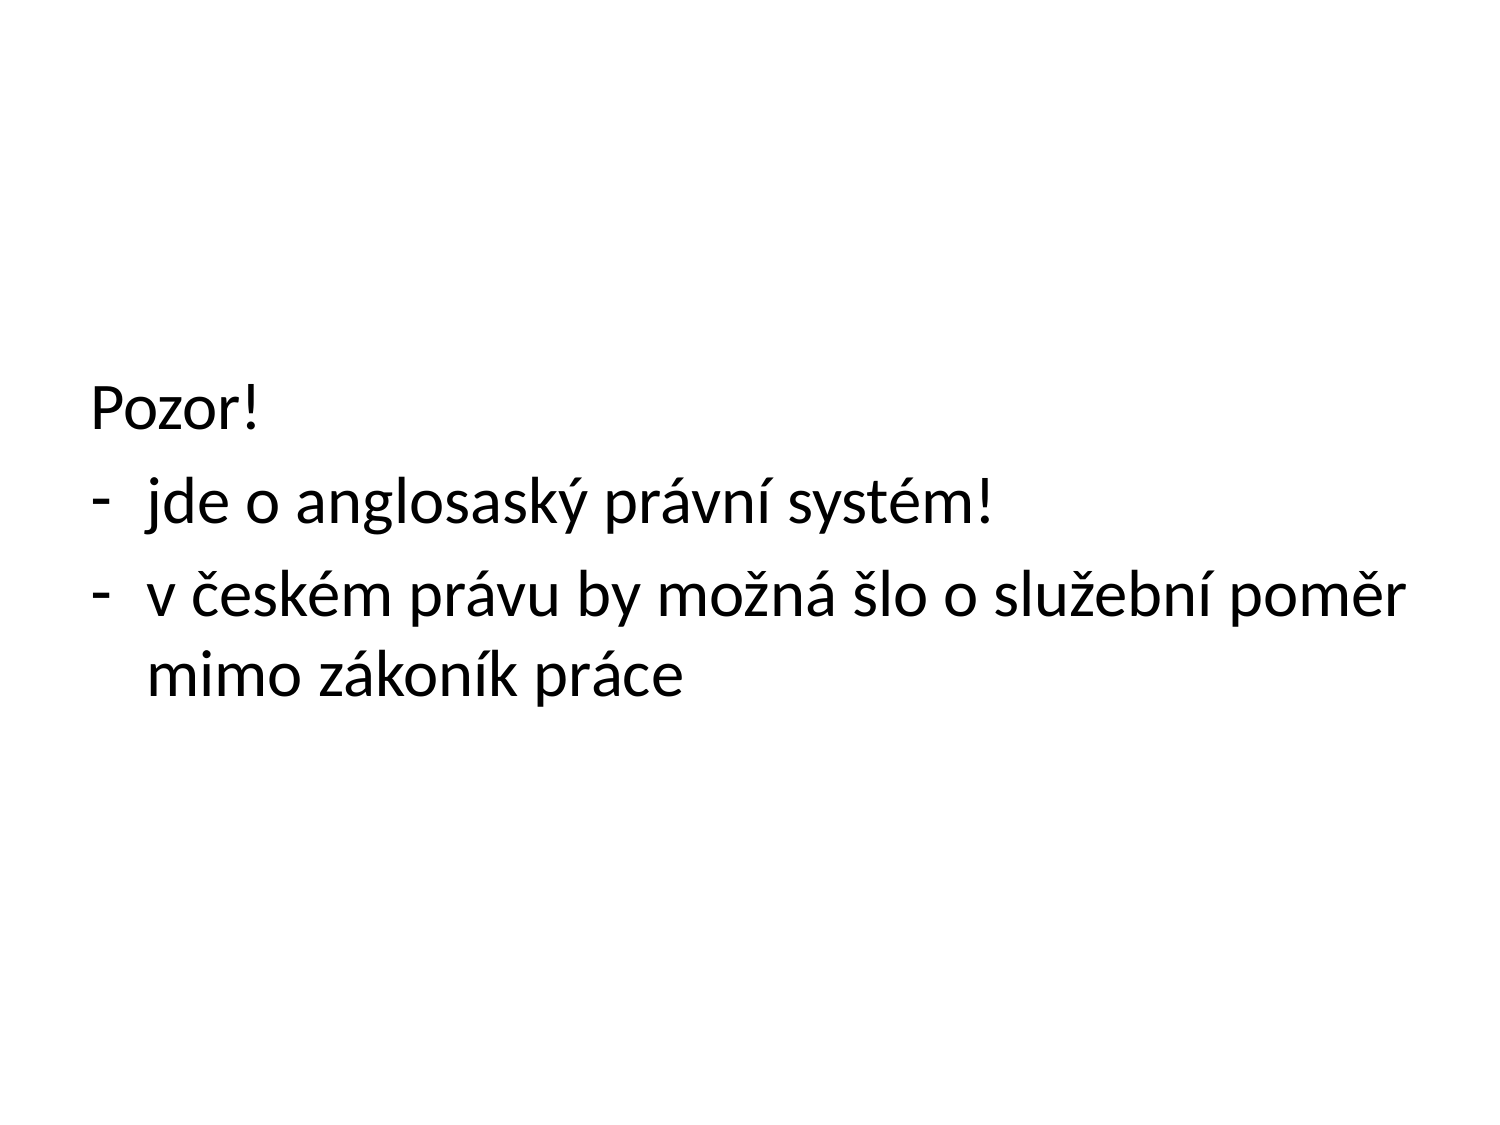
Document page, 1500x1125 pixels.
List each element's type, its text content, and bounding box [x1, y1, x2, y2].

list Pozor! jde o anglosaský právní systém! v českém právu by možná šlo o služební poměr mimo zákoník práce [74, 262, 1426, 1006]
